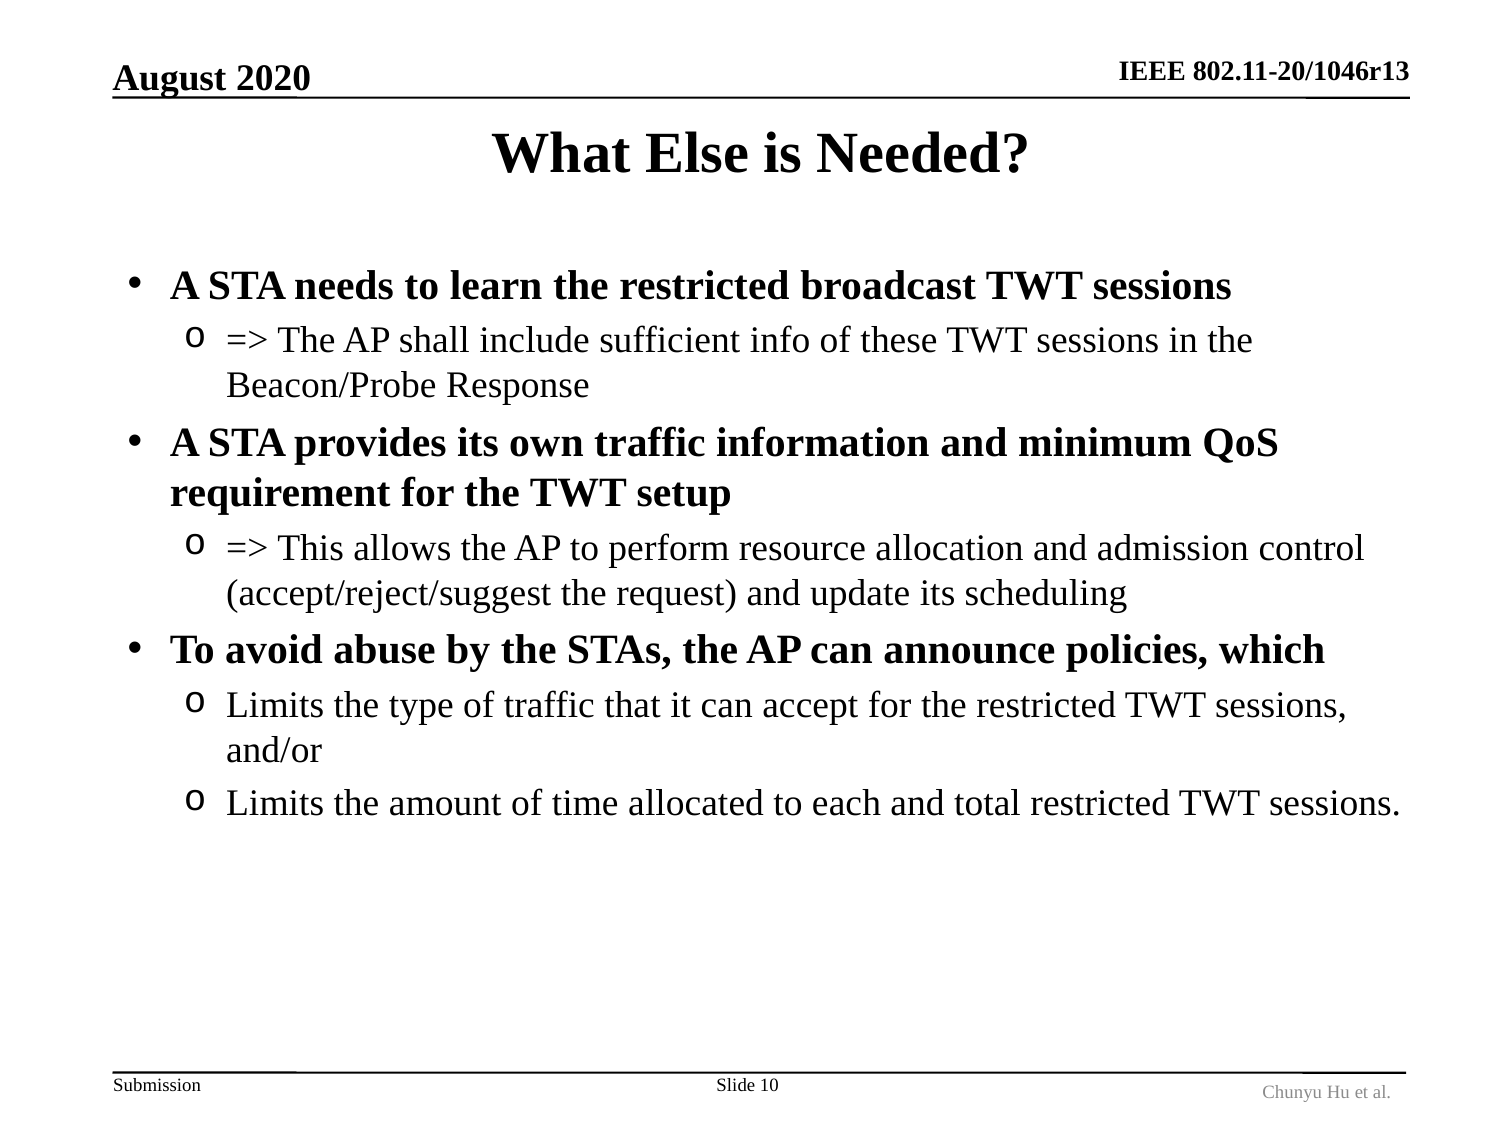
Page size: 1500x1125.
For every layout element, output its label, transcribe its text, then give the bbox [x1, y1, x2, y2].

footer Chunyu Hu et al. [877, 1072, 1407, 1110]
title What Else is Needed? [112, 97, 1411, 202]
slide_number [112, 52, 563, 90]
slide_number Slide 10 [702, 1072, 793, 1111]
list A STA needs to learn the restricted broadcast TWT sessions => The AP shall include sufficient info of these TWT sessions in the Beacon/Probe Response A STA provides its own traffic information and minimum QoS requirement for the TWT setup => This allows the AP to perform resource allocation and admission control (accept/reject/suggest the request) and update its scheduling To avoid abuse by the STAs, the AP can announce policies, which Limits the type of traffic that it can accept for the restricted TWT sessions, and/or Limits the amount of time allocated to each and total restricted TWT sessions. [112, 249, 1438, 851]
